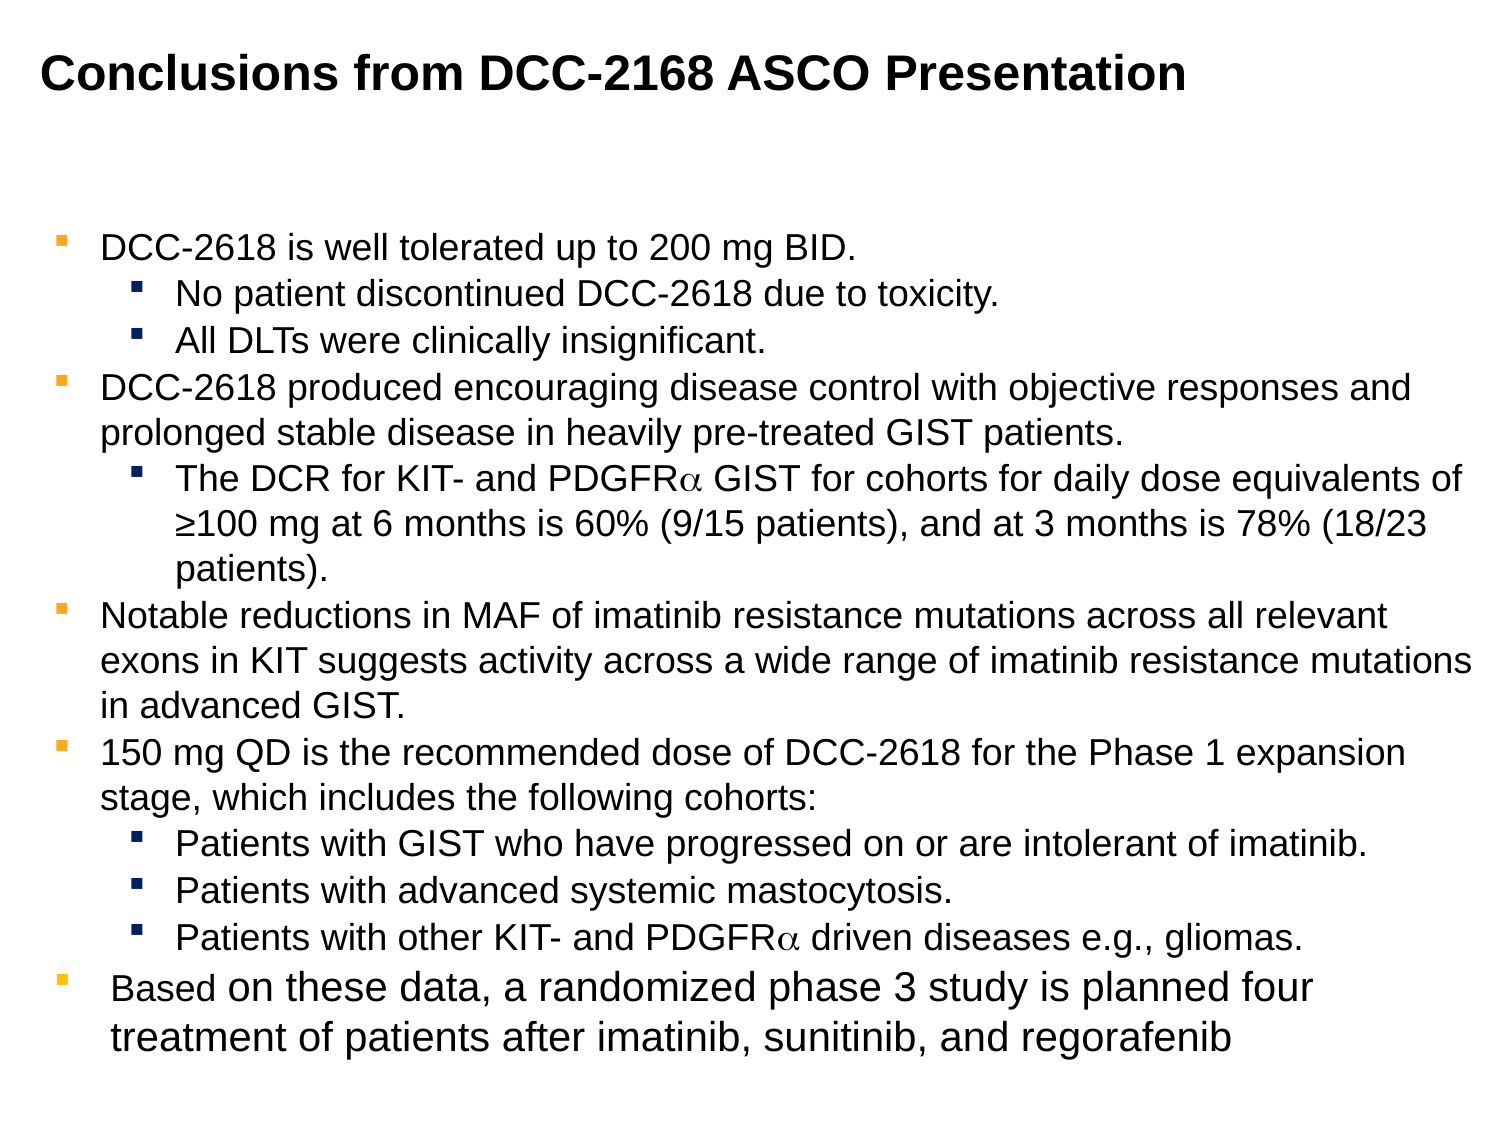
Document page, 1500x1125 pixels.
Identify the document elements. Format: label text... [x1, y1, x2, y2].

list DCC-2618 is well tolerated up to 200 mg BID. No patient discontinued DCC-2618 due to toxicity. All DLTs were clinically insignificant. DCC-2618 produced encouraging disease control with objective responses and prolonged stable disease in heavily pre-treated GIST patients. The DCR for KIT- and PDGFR GIST for cohorts for daily dose equivalents of ≥100 mg at 6 months is 60% (9/15 patients), and at 3 months is 78% (18/23 patients). Notable reductions in MAF of imatinib resistance mutations across all relevant exons in KIT suggests activity across a wide range of imatinib resistance mutations in advanced GIST. 150 mg QD is the recommended dose of DCC-2618 for the Phase 1 expansion stage, which includes the following cohorts: Patients with GIST who have progressed on or are intolerant of imatinib. Patients with advanced systemic mastocytosis. Patients with other KIT- and PDGFR driven diseases e.g., gliomas. Based on these data, a randomized phase 3 study is planned four treatment of patients after imatinib, sunitinib, and regorafenib [0, 215, 1500, 1100]
title Conclusions from DCC-2168 ASCO Presentation [24, 1, 1448, 139]
